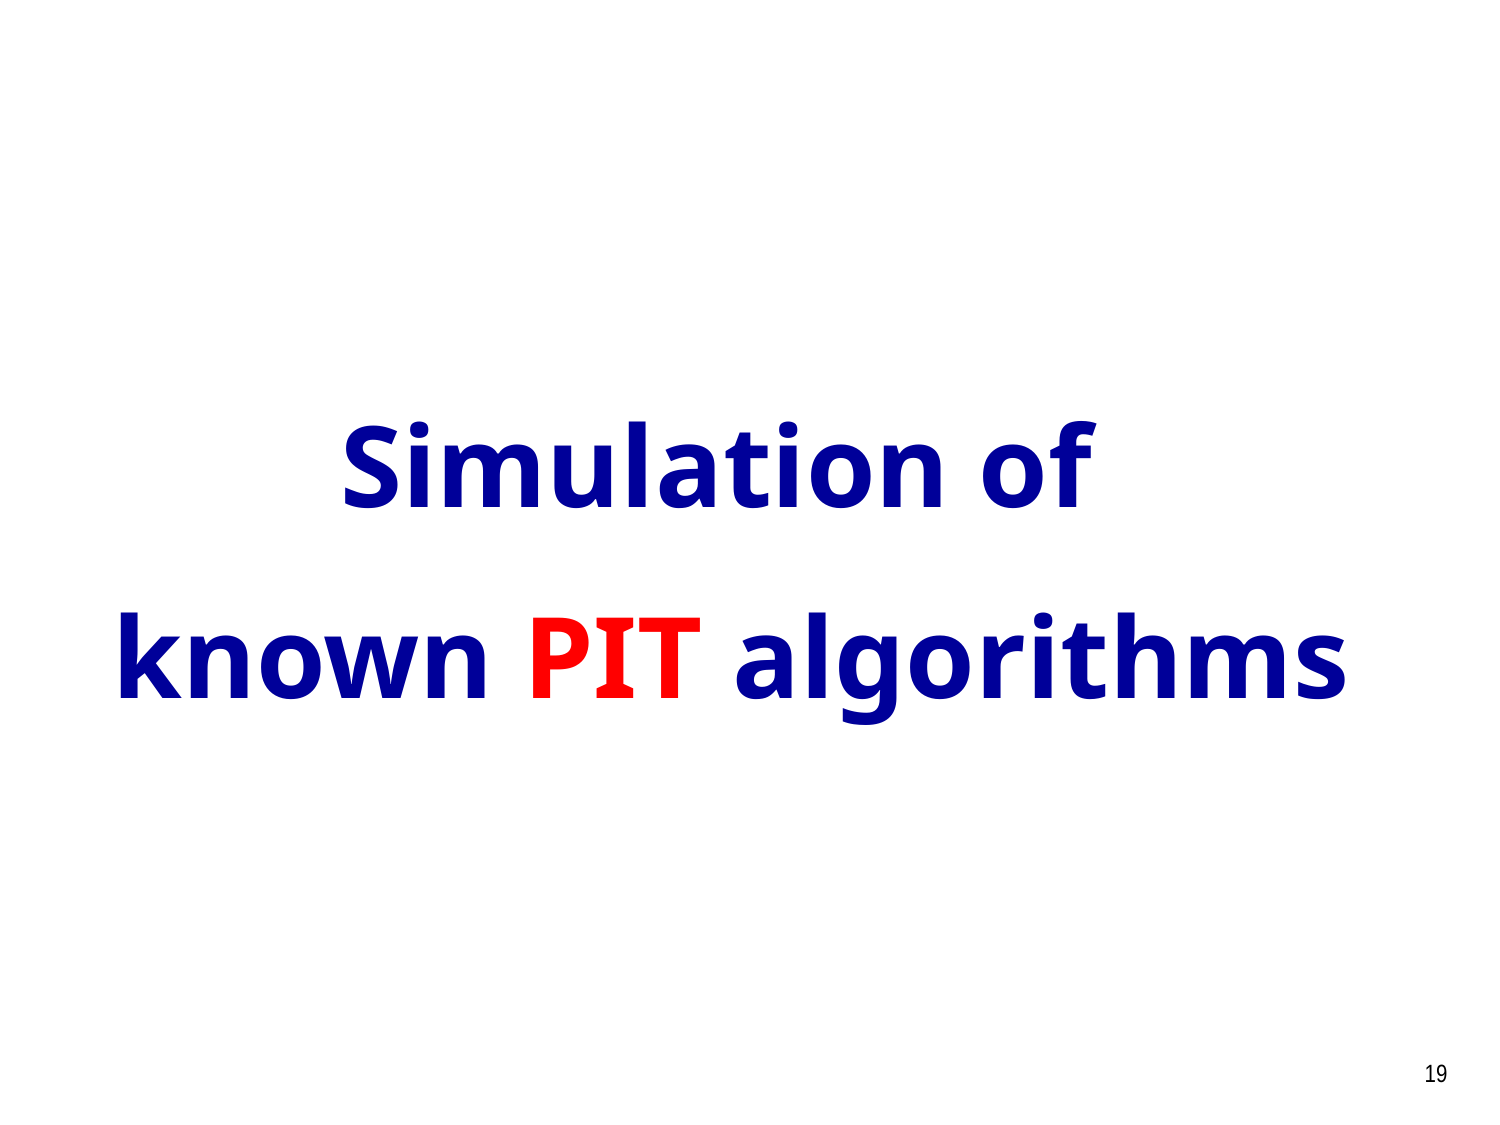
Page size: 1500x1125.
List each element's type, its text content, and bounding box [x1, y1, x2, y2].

slide_number 19 [1362, 1049, 1463, 1101]
text_box Simulation of known PIT algorithms [37, 387, 1425, 729]
